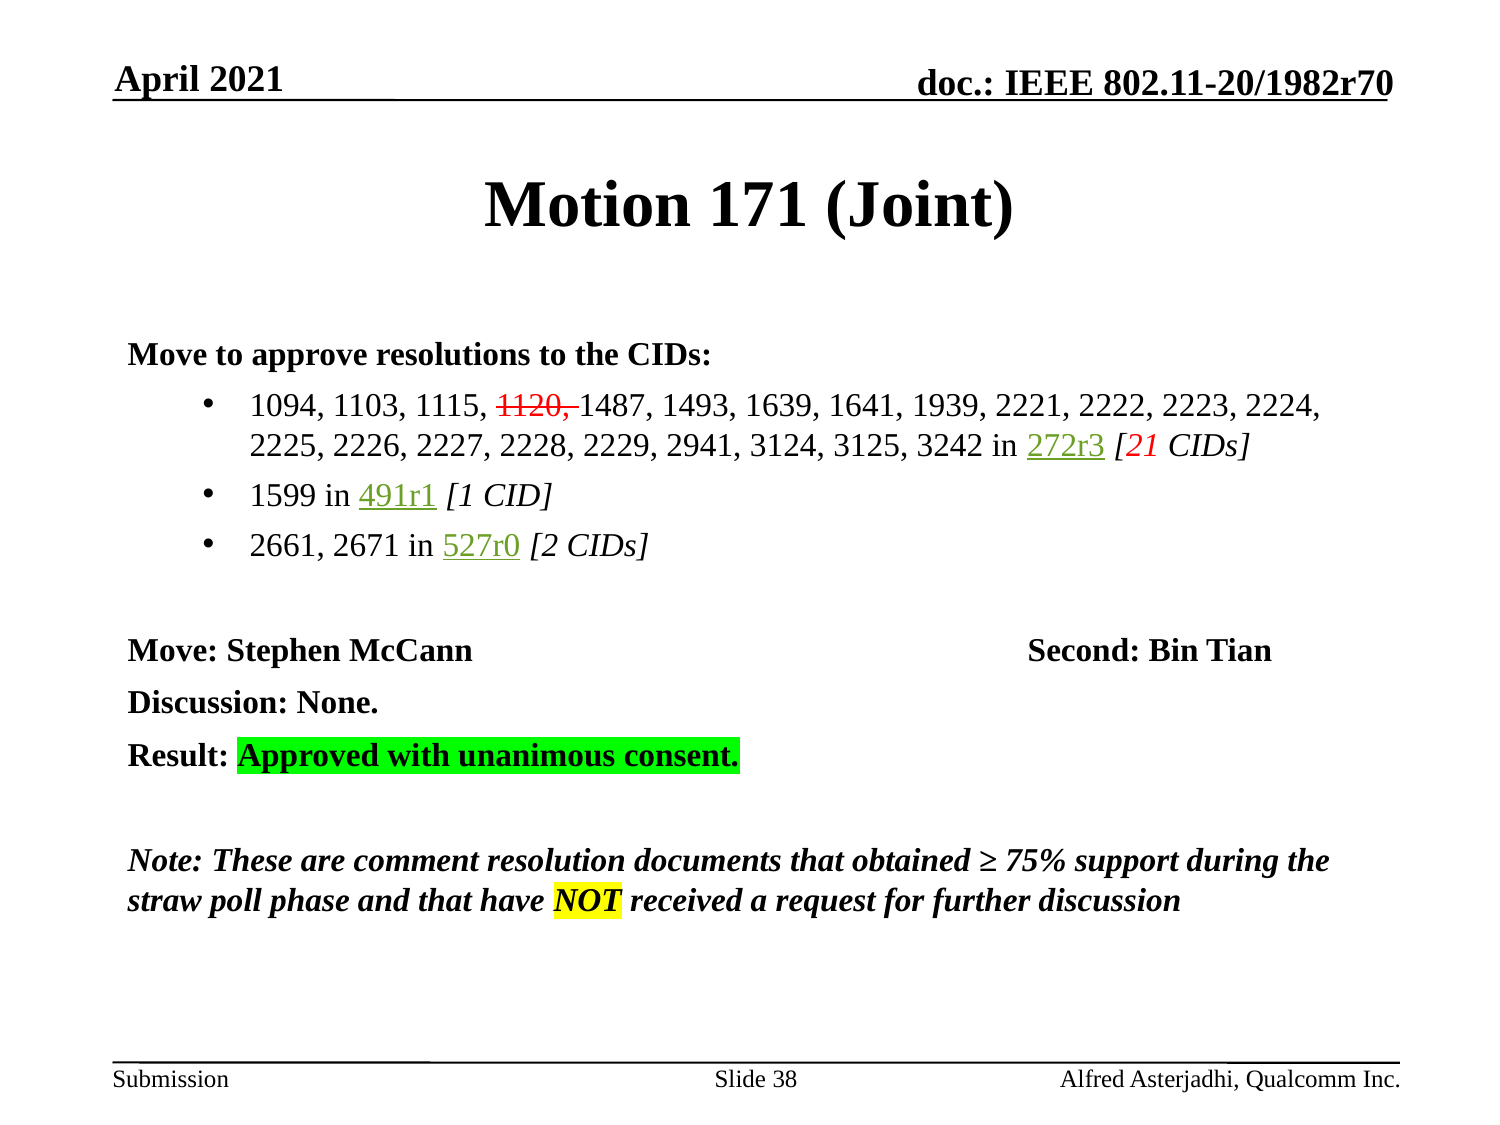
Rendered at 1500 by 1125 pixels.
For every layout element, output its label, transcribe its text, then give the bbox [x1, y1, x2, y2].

list Move to approve resolutions to the CIDs: 1094, 1103, 1115, 1120, 1487, 1493, 1639, 1641, 1939, 2221, 2222, 2223, 2224, 2225, 2226, 2227, 2228, 2229, 2941, 3124, 3125, 3242 in 272r3 [21 CIDs] 1599 in 491r1 [1 CID] 2661, 2671 in 527r0 [2 CIDs] Move: Stephen McCann Second: Bin Tian Discussion: None. Result: Approved with unanimous consent. Note: These are comment resolution documents that obtained ≥ 75% support during the straw poll phase and that have NOT received a request for further discussion [112, 324, 1388, 1000]
title Motion 171 (Joint) [112, 112, 1388, 288]
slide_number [114, 54, 423, 100]
footer Alfred Asterjadhi, Qualcomm Inc. [878, 1061, 1402, 1093]
slide_number Slide 38 [712, 1061, 800, 1123]
